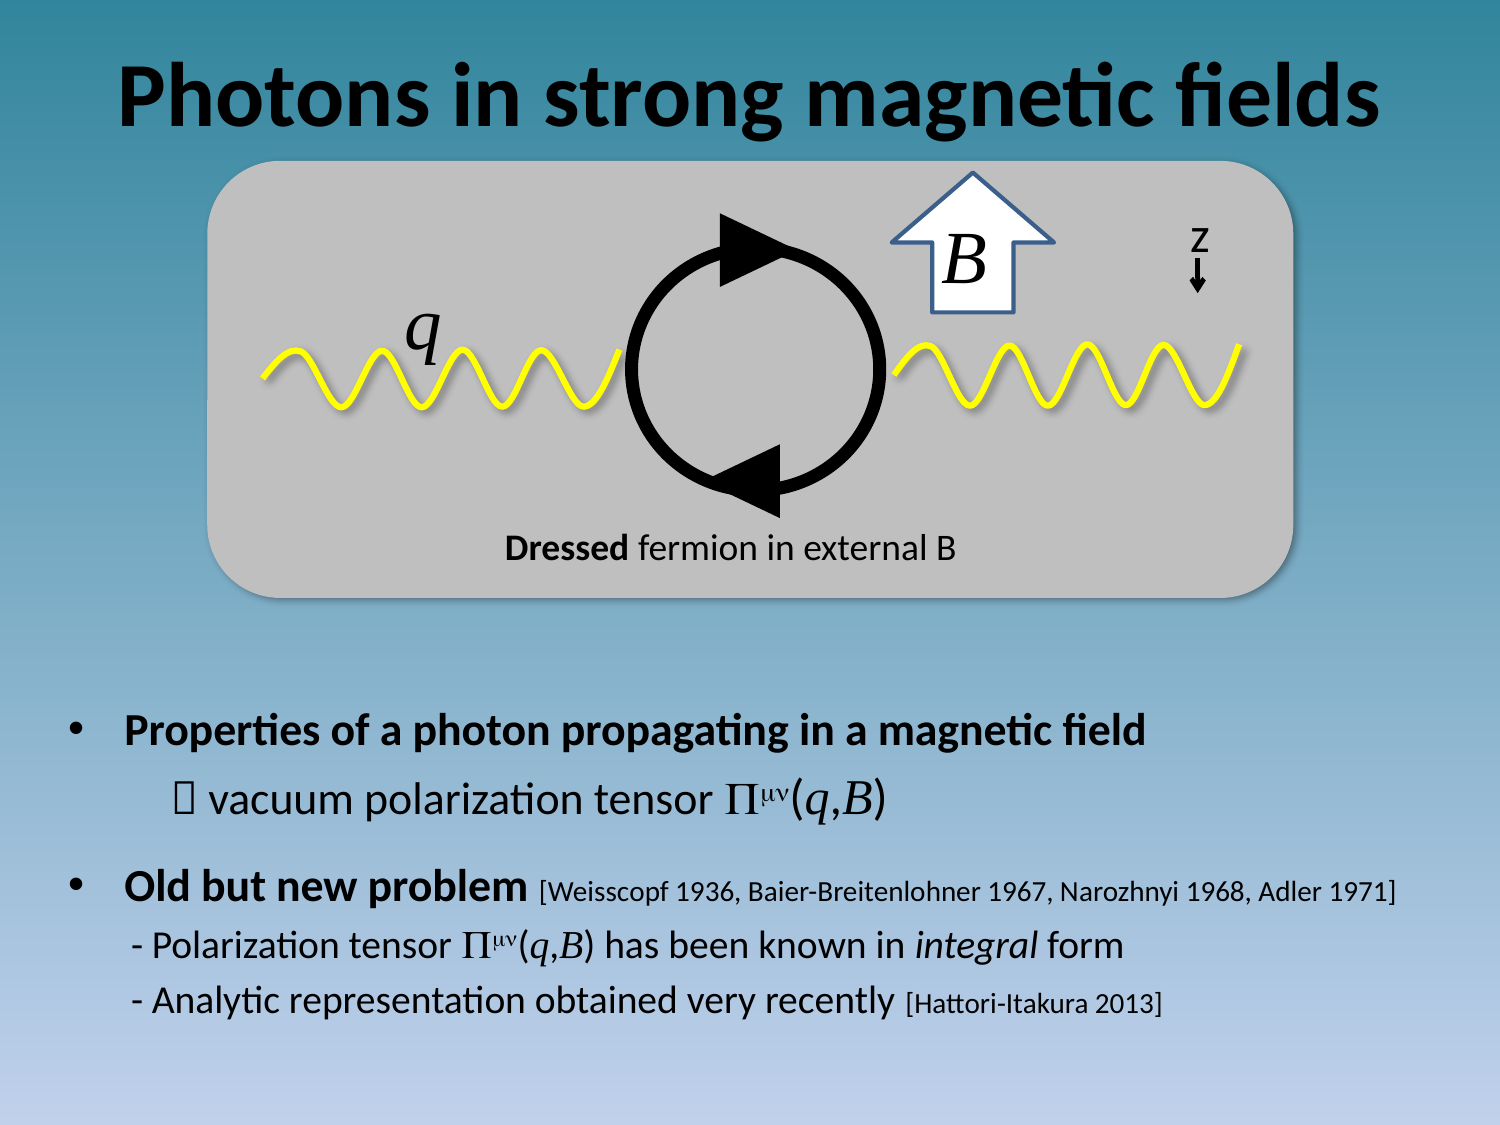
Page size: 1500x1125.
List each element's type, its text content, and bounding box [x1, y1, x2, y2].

title Photons in strong magnetic fields [75, 7, 1425, 173]
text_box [207, 160, 1294, 599]
list Properties of a photon propagating in a magnetic field  vacuum polarization tensor Pmn(q,B) Old but new problem [Weisscopf 1936, Baier-Breitenlohner 1967, Narozhnyi 1968, Adler 1971] - Polarization tensor Pmn(q,B) has been known in integral form - Analytic representation obtained very recently [Hattori-Itakura 2013] [53, 692, 1500, 1083]
